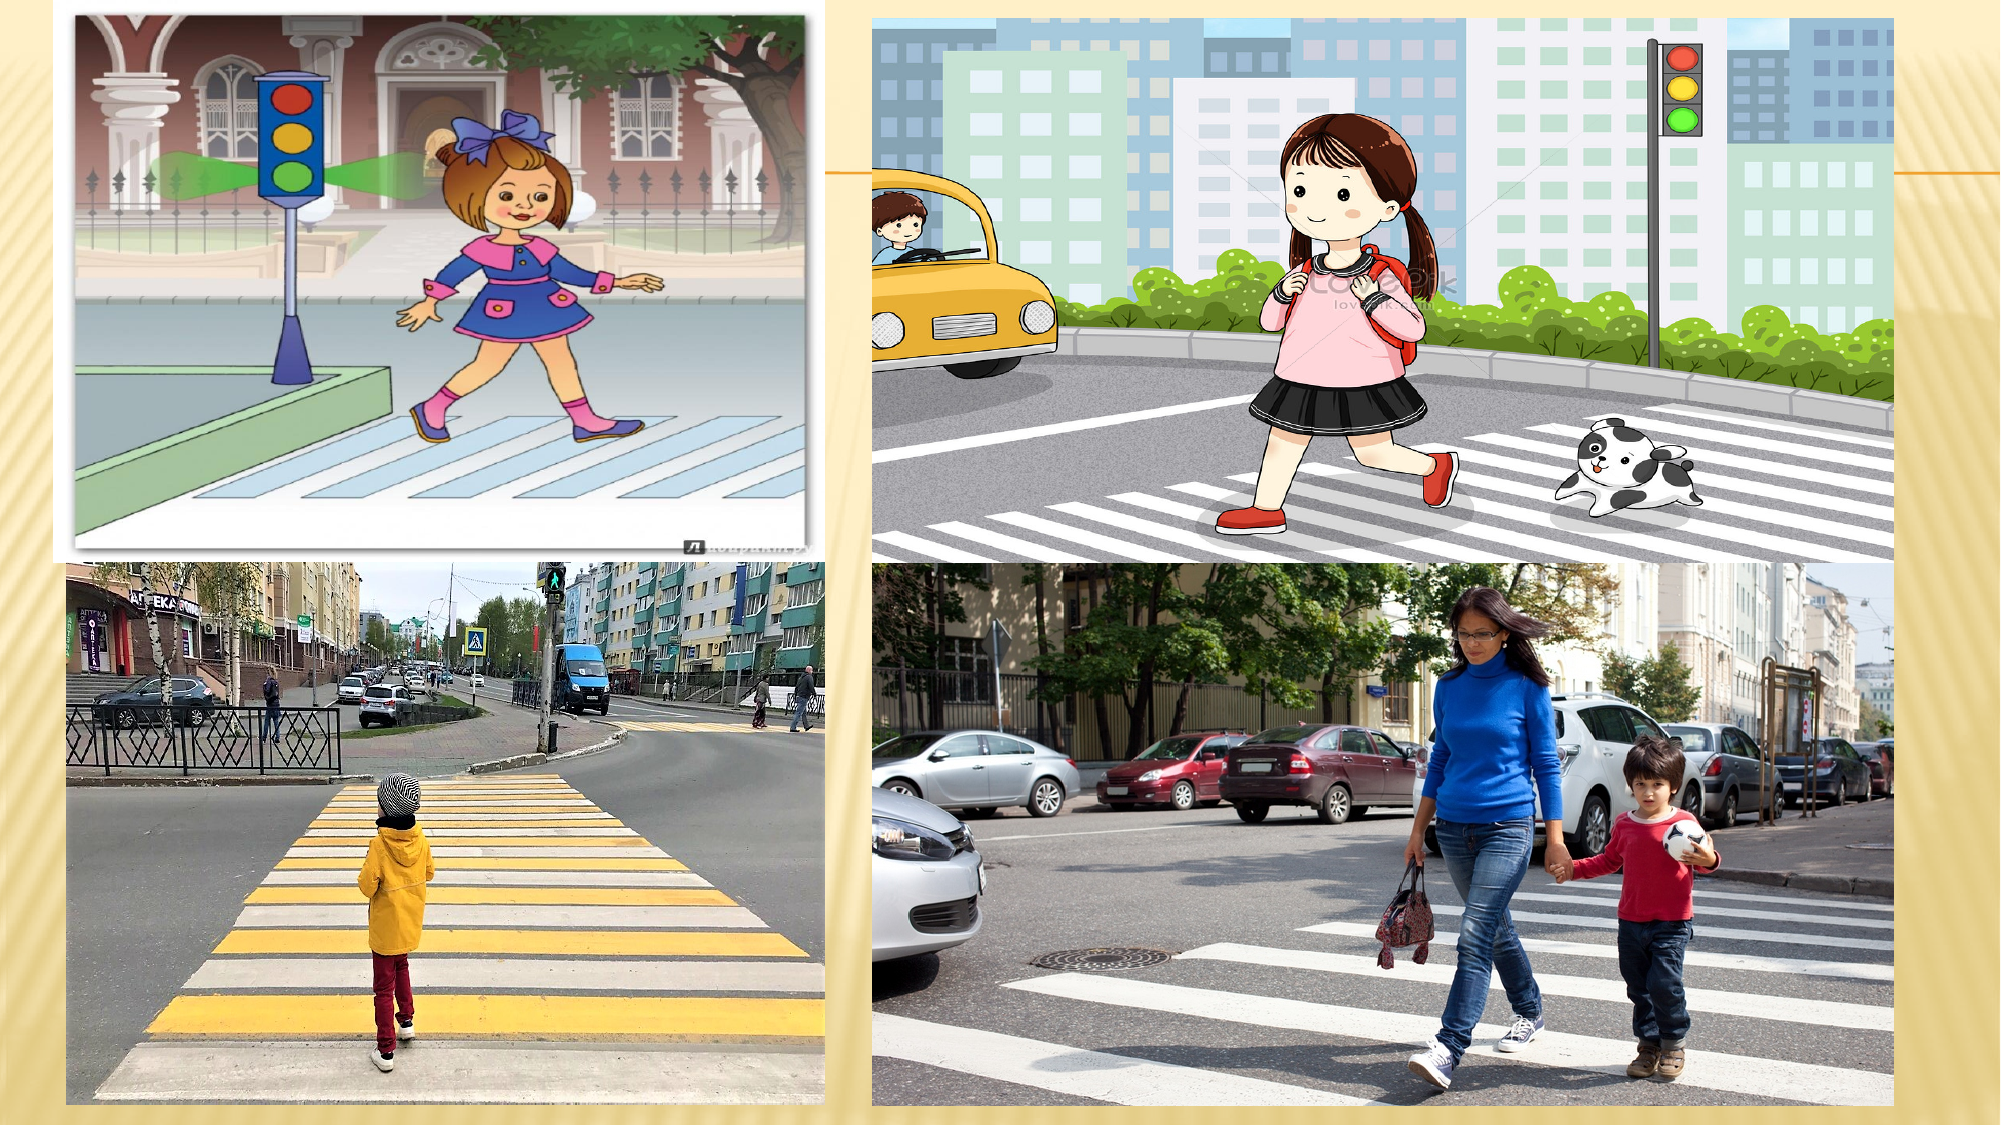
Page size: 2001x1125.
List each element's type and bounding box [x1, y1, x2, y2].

picture [871, 18, 1894, 1107]
picture [53, 0, 826, 1105]
